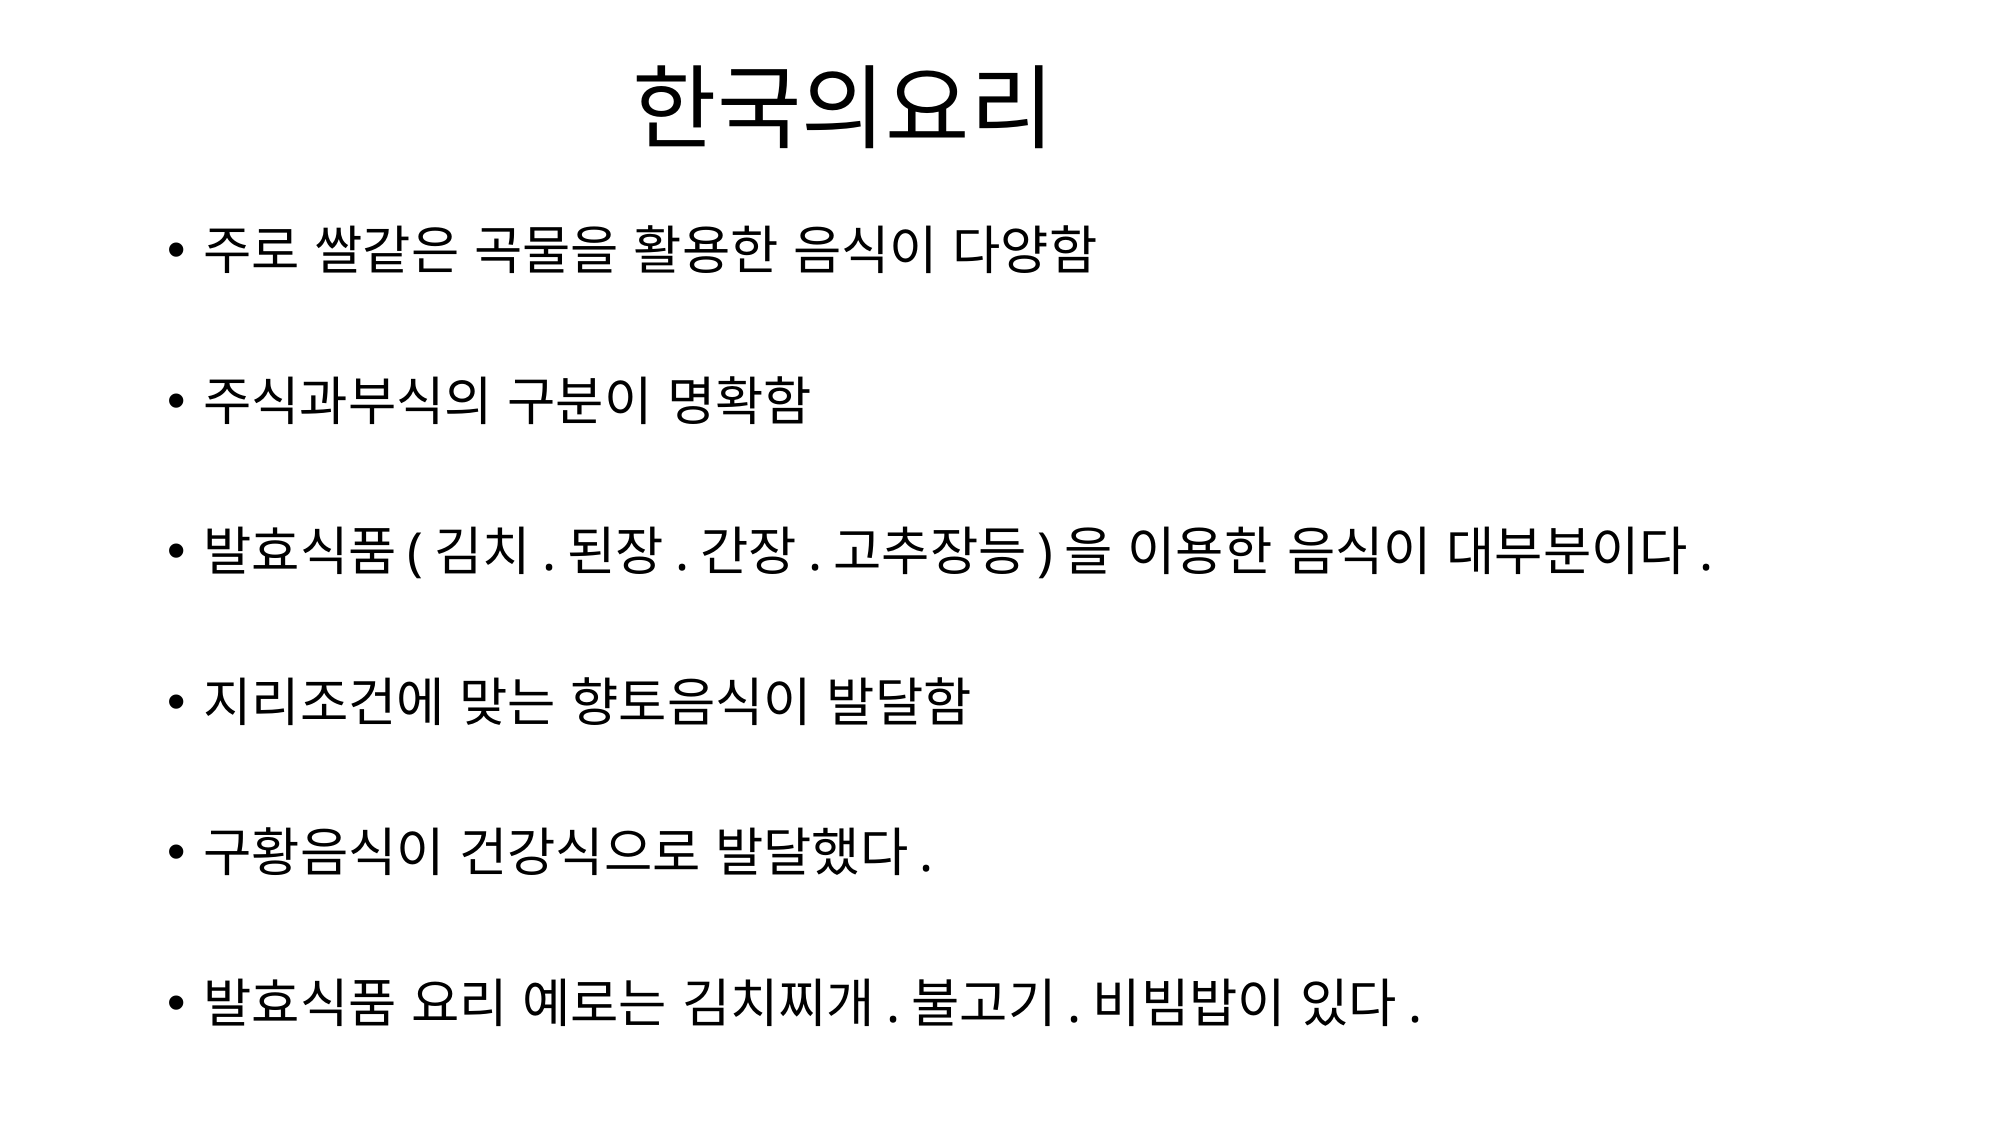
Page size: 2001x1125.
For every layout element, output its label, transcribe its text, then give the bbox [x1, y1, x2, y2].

list 주로 쌀같은 곡물을 활용한 음식이 다양함 주식과부식의 구분이 명확함 발효식품(김치.된장.간장.고추장등)을 이용한 음식이 대부분이다. 지리조건에 맞는 향토음식이 발달함 구황음식이 건강식으로 발달했다. 발효식품 요리 예로는 김치찌개.불고기.비빔밥이 있다. [152, 217, 1878, 1048]
title 한국의요리 [617, 6, 1149, 217]
